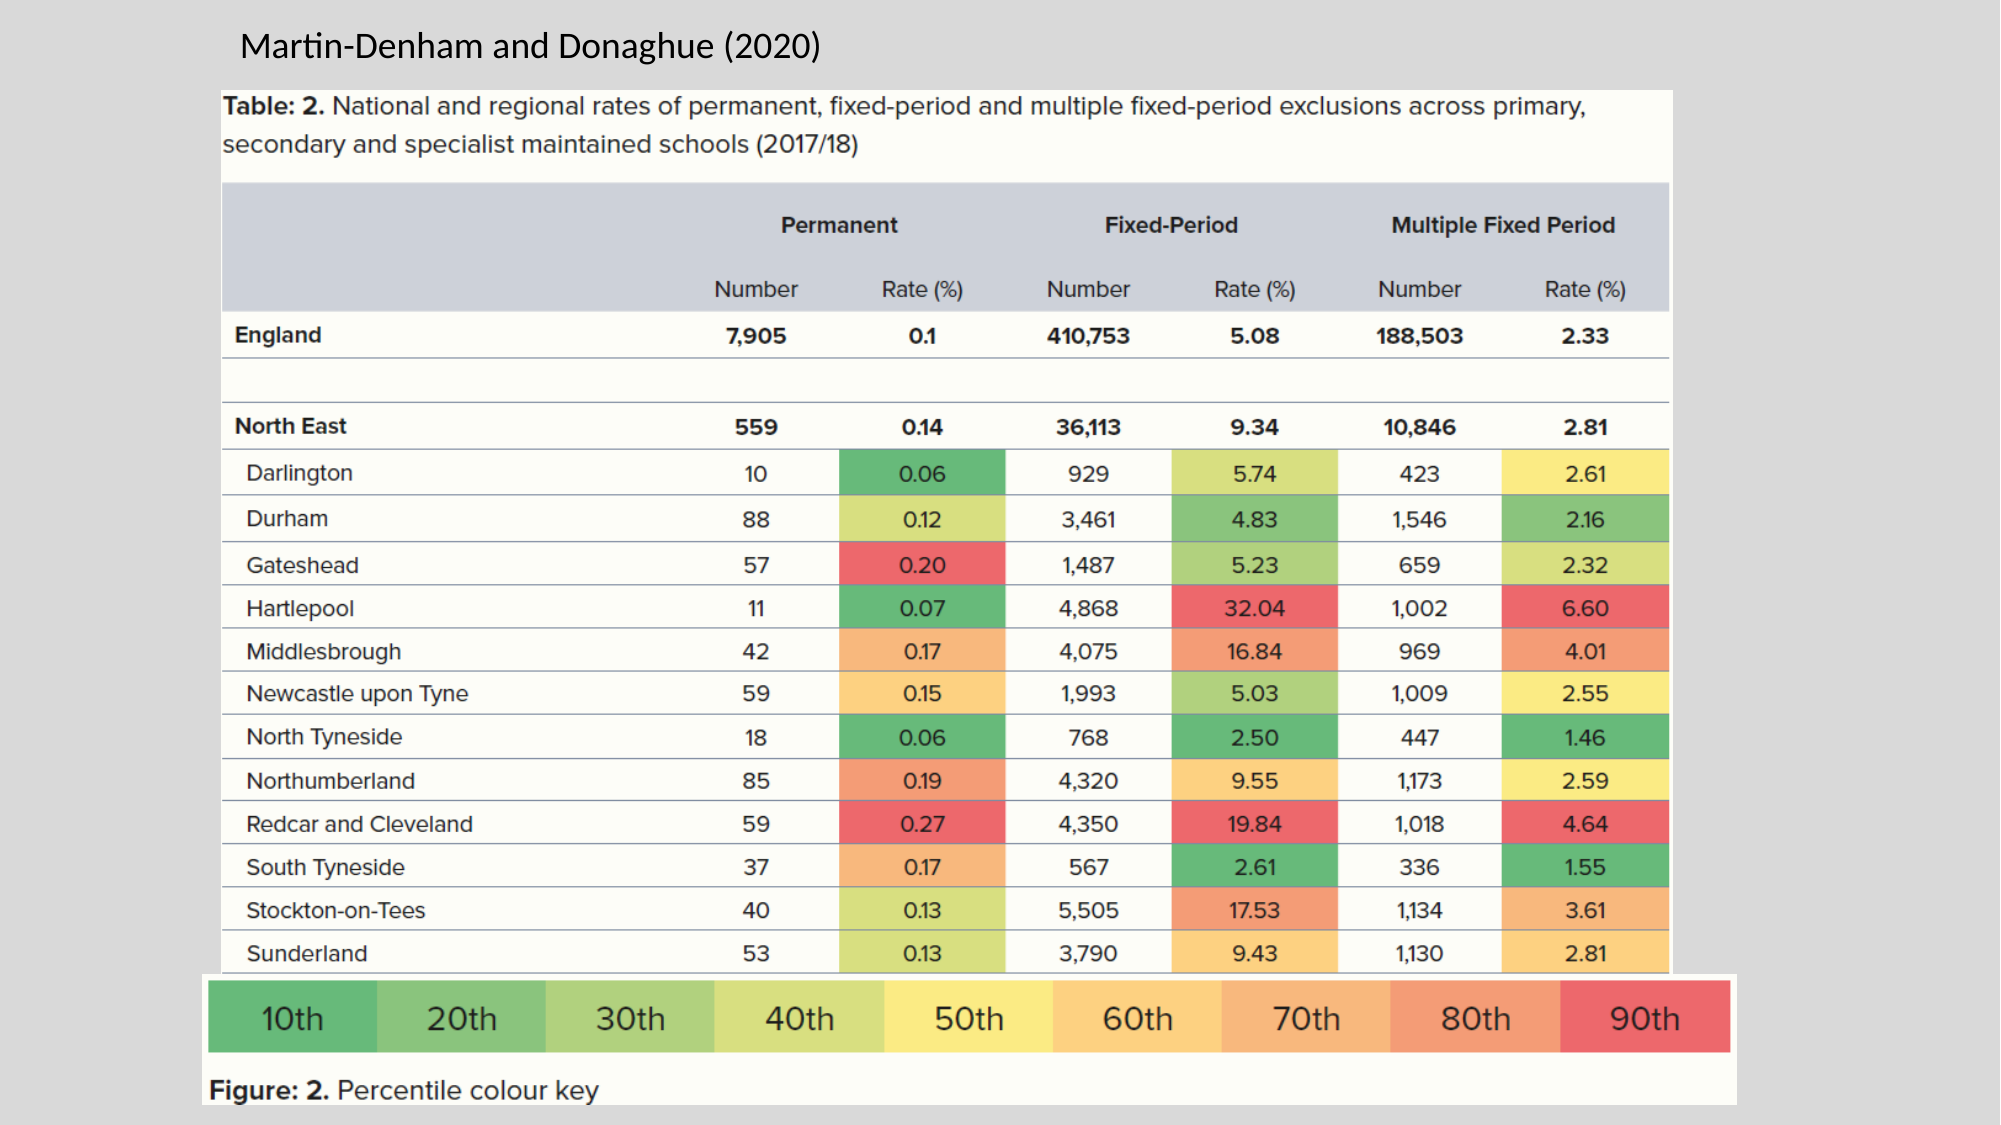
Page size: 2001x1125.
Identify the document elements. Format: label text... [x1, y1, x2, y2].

text_box Martin-Denham and Donaghue (2020) [224, 13, 838, 74]
picture [202, 90, 1737, 1105]
